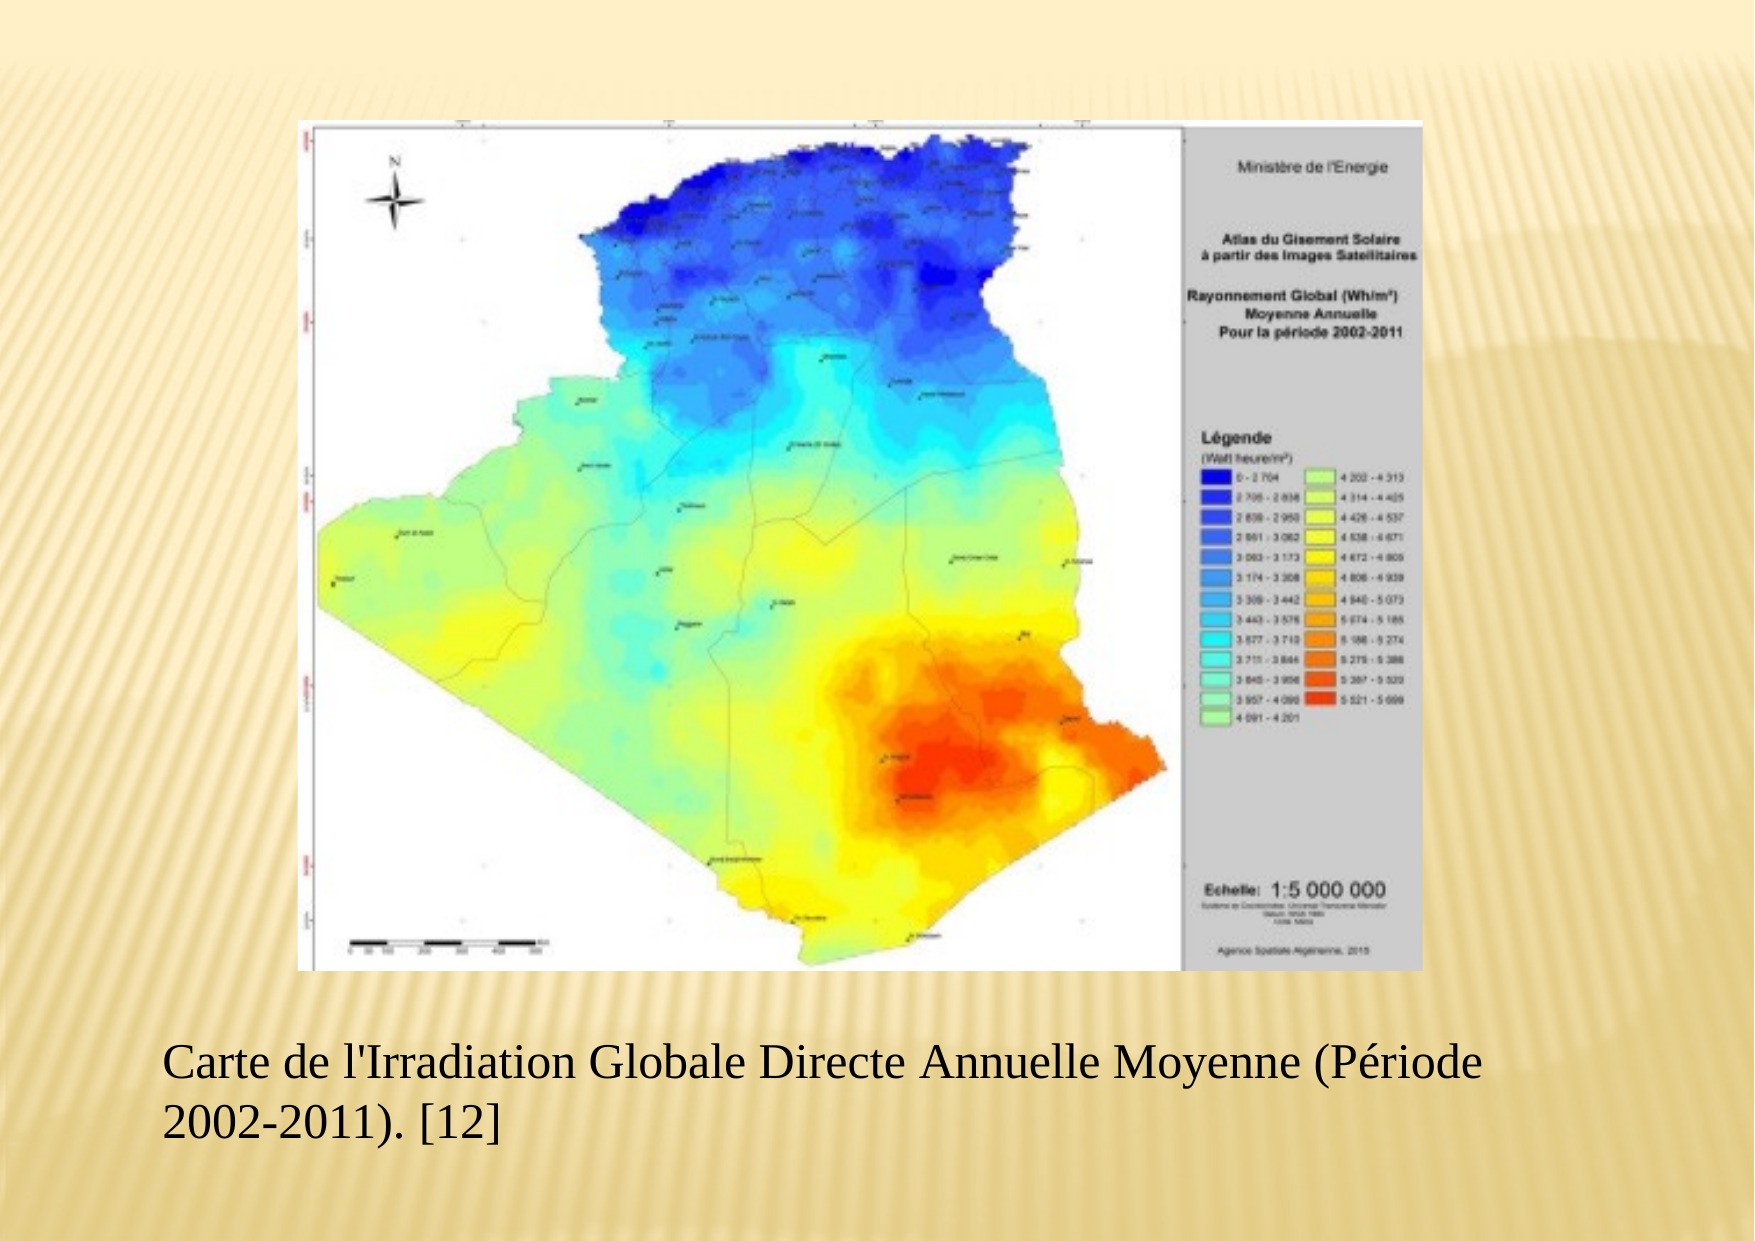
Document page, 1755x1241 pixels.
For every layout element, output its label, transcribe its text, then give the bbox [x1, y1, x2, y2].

text_box Carte de l'Irradiation Globale Directe Annuelle Moyenne (Période 2002-2011). [12] [160, 1026, 1561, 1149]
text_box [297, 120, 1423, 971]
